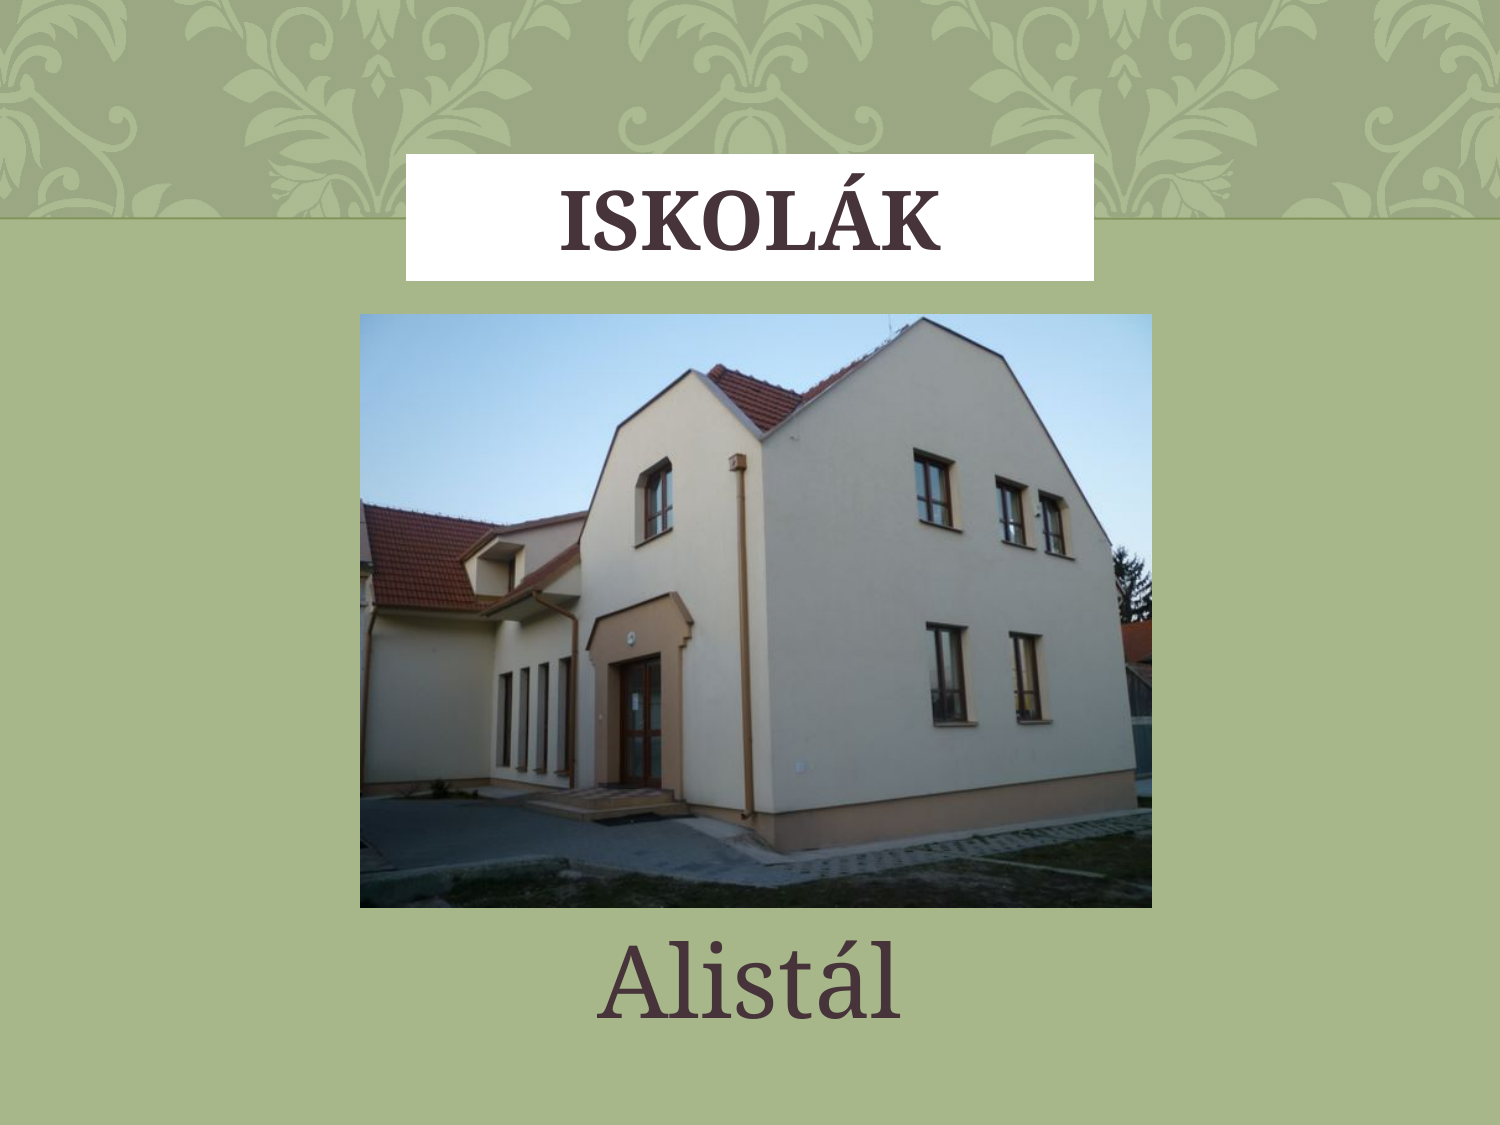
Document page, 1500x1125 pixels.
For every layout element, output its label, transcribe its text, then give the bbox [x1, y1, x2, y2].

title Iskolák [406, 154, 1094, 281]
list Alistál [285, 916, 1215, 1047]
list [359, 314, 1152, 909]
